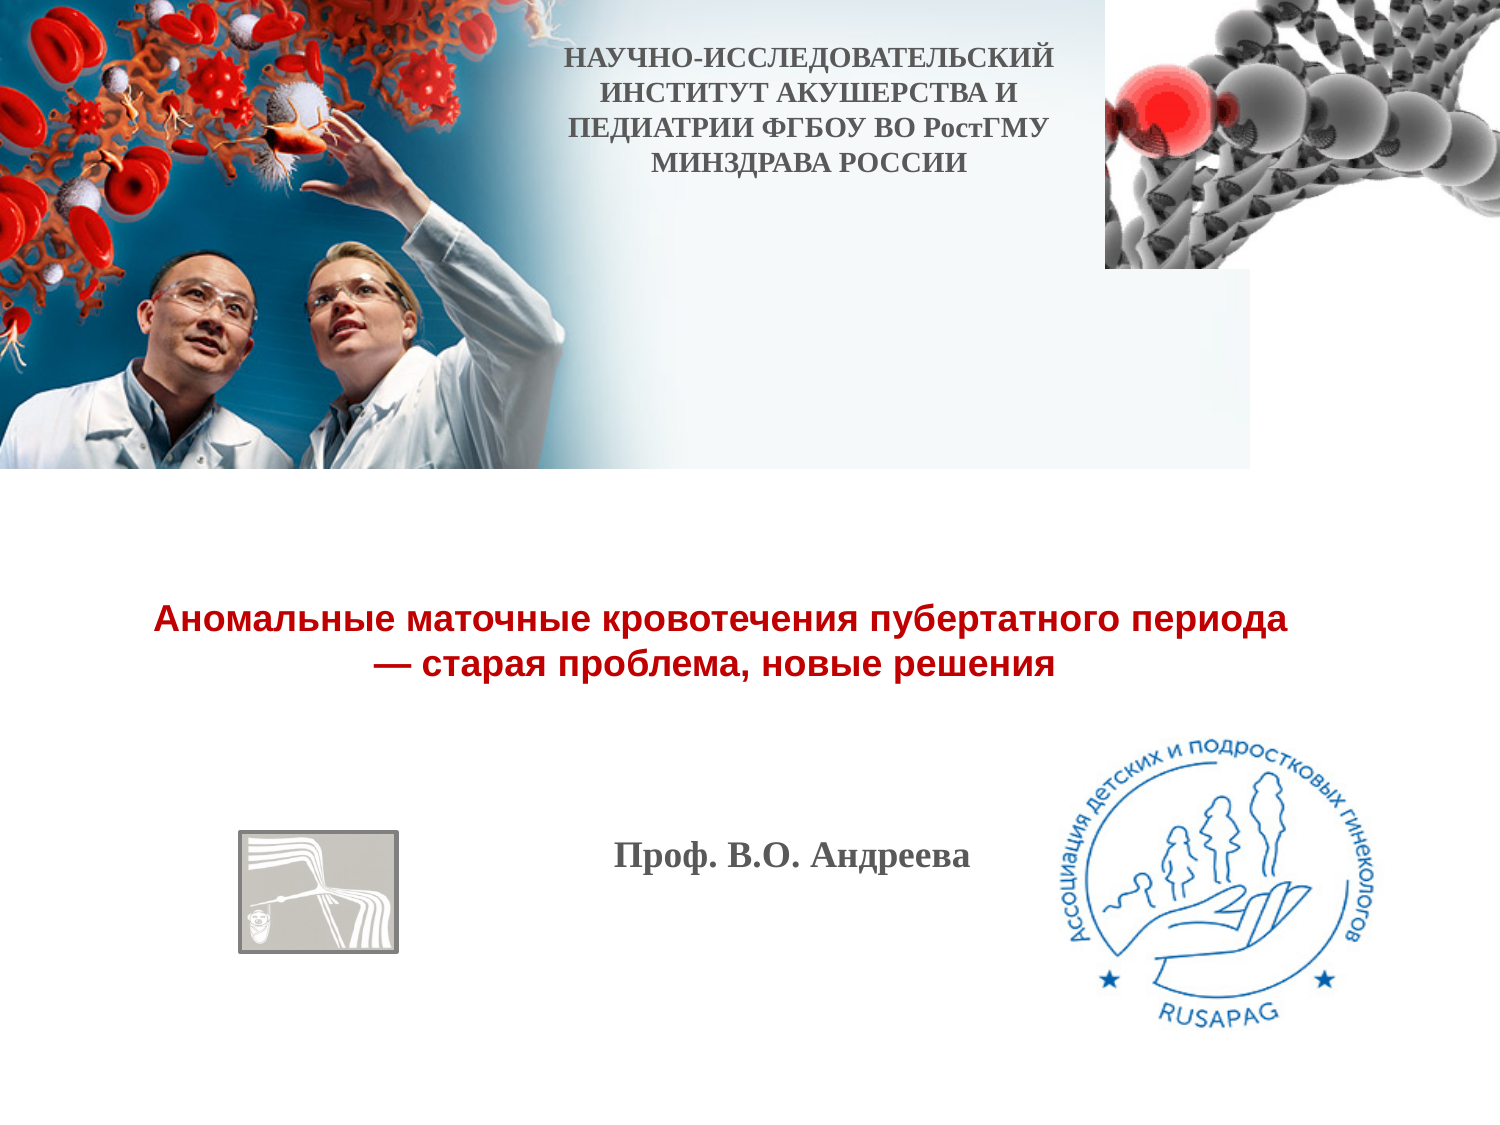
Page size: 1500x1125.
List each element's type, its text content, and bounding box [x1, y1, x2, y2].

picture [1021, 703, 1413, 1056]
text_box Проф. В.О. Андреева [182, 822, 1016, 882]
picture [241, 833, 395, 950]
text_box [1104, 0, 1500, 270]
text_box Аномальные маточные кровотечения пубертатного периода — старая проблема, новые решения [88, 586, 1353, 691]
picture [0, 0, 1251, 469]
